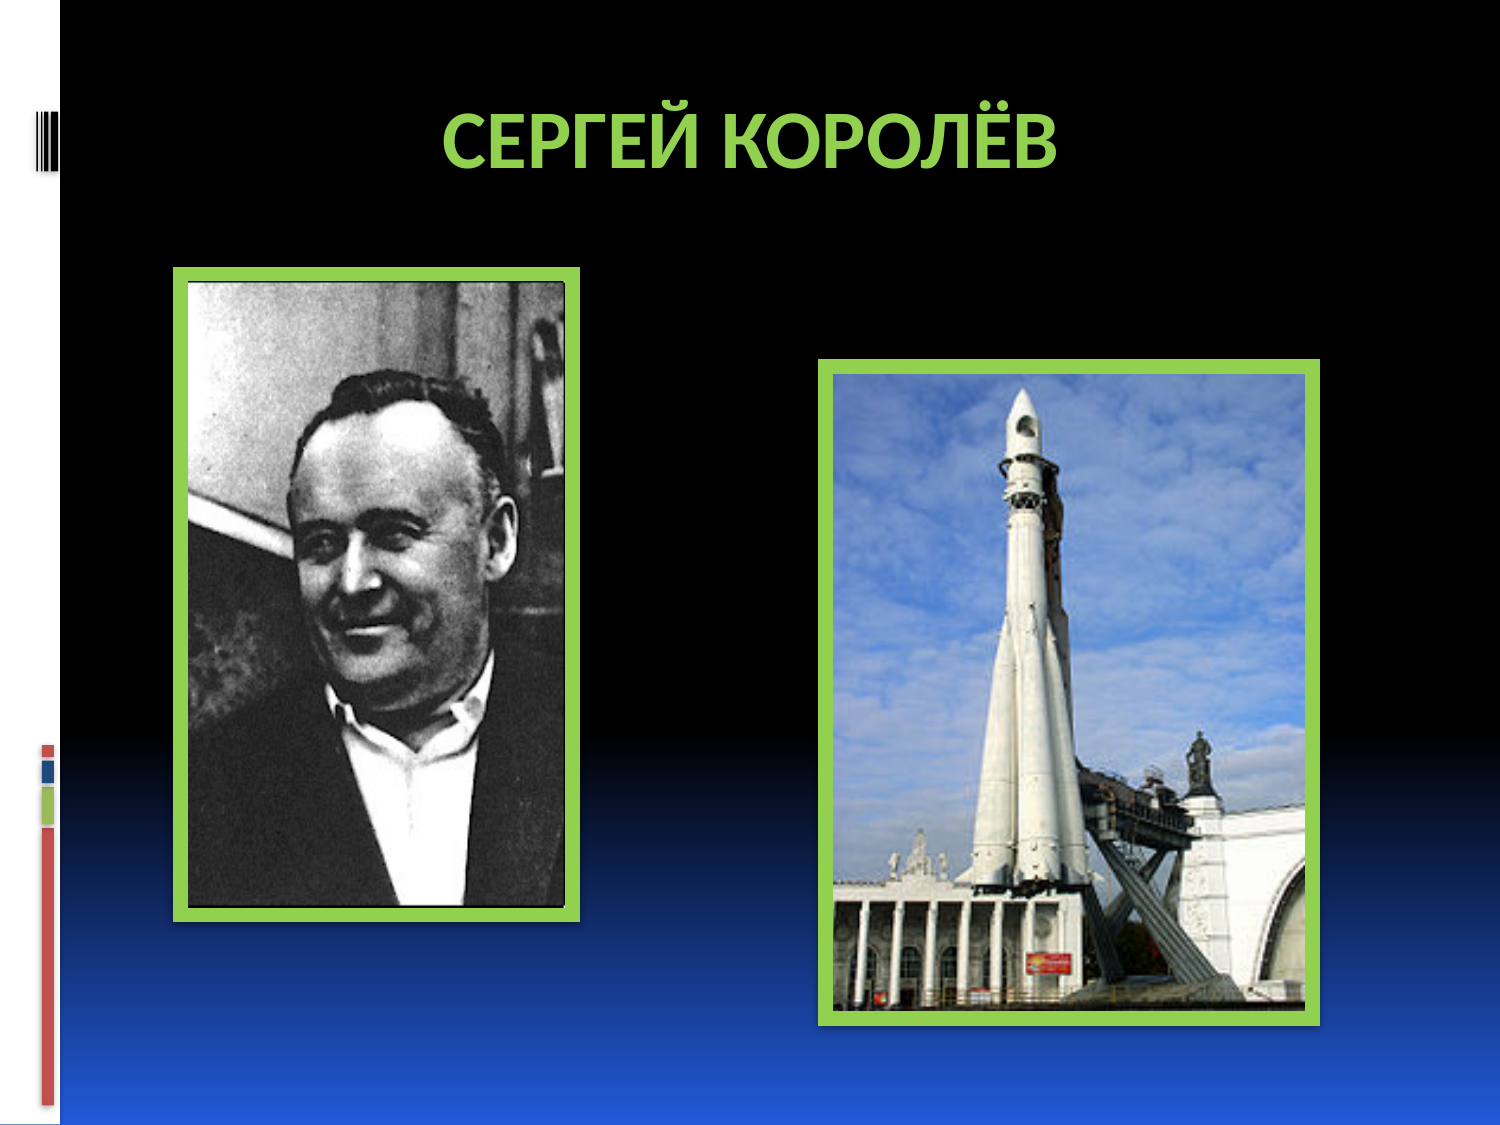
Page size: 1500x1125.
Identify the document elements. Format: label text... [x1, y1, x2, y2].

picture [832, 373, 1306, 1012]
title Сергей Королёв [123, 78, 1399, 279]
picture [187, 280, 566, 909]
